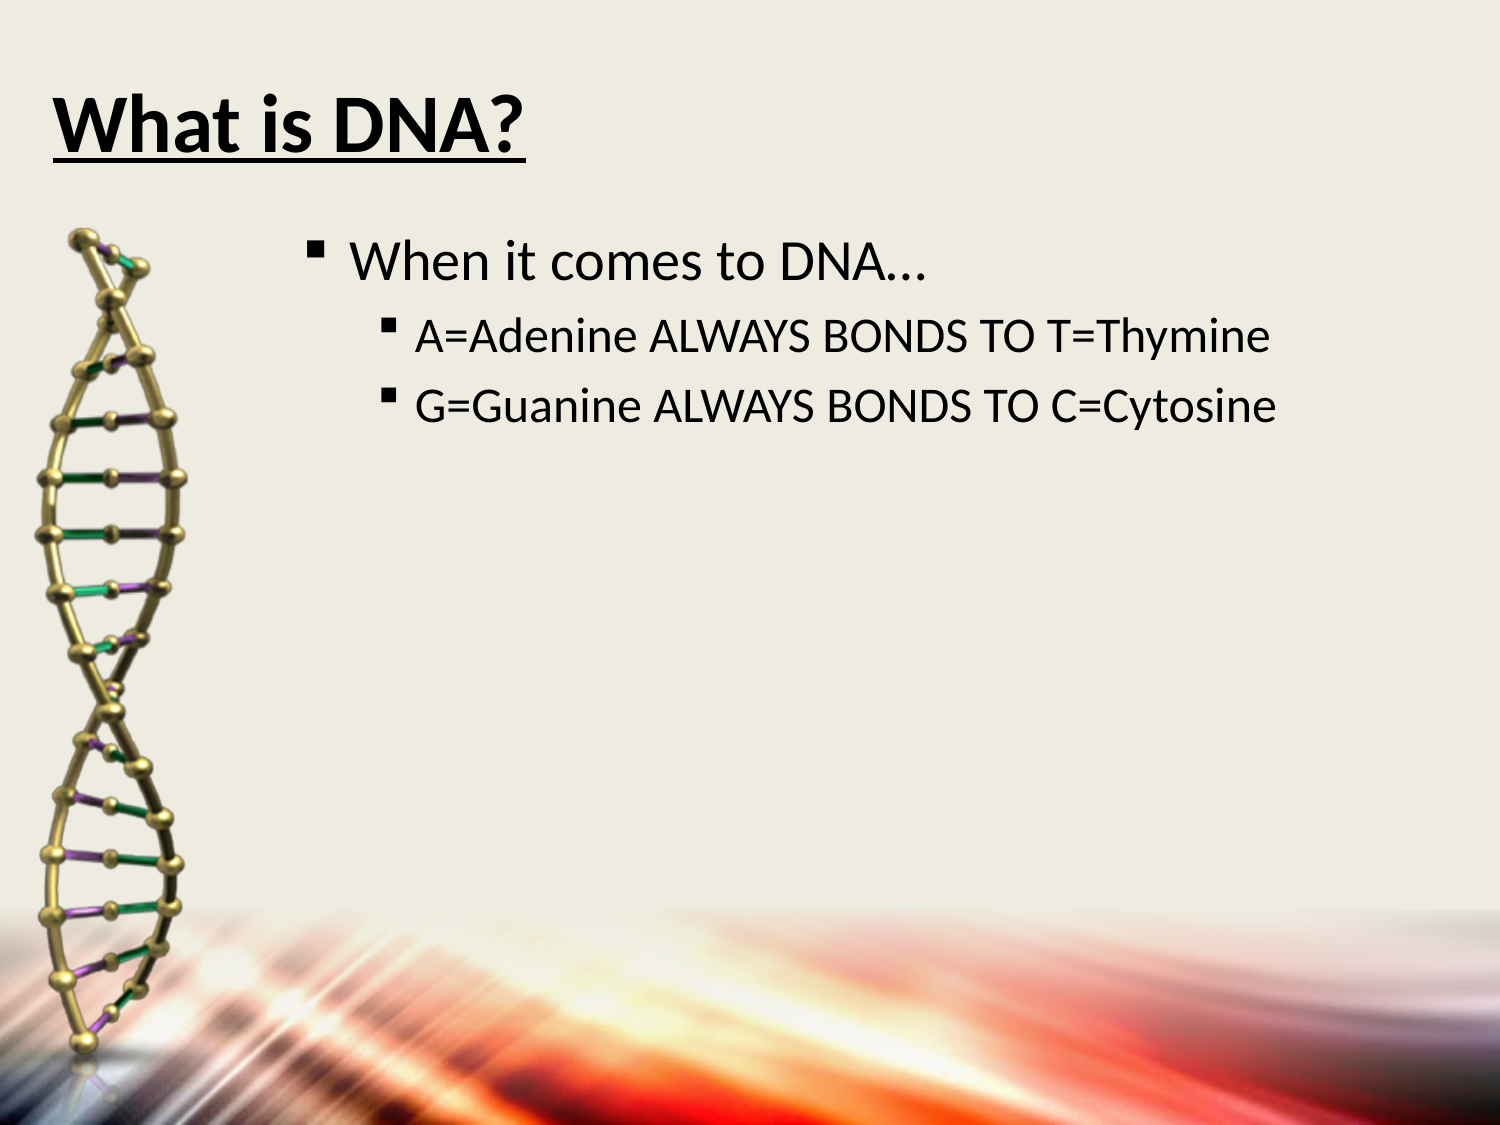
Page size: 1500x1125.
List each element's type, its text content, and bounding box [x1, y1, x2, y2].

title What is DNA? [37, 24, 1425, 213]
picture [0, 225, 1500, 1125]
list When it comes to DNA… A=Adenine ALWAYS BONDS TO T=Thymine G=Guanine ALWAYS BONDS TO C=Cytosine [212, 214, 1425, 1013]
